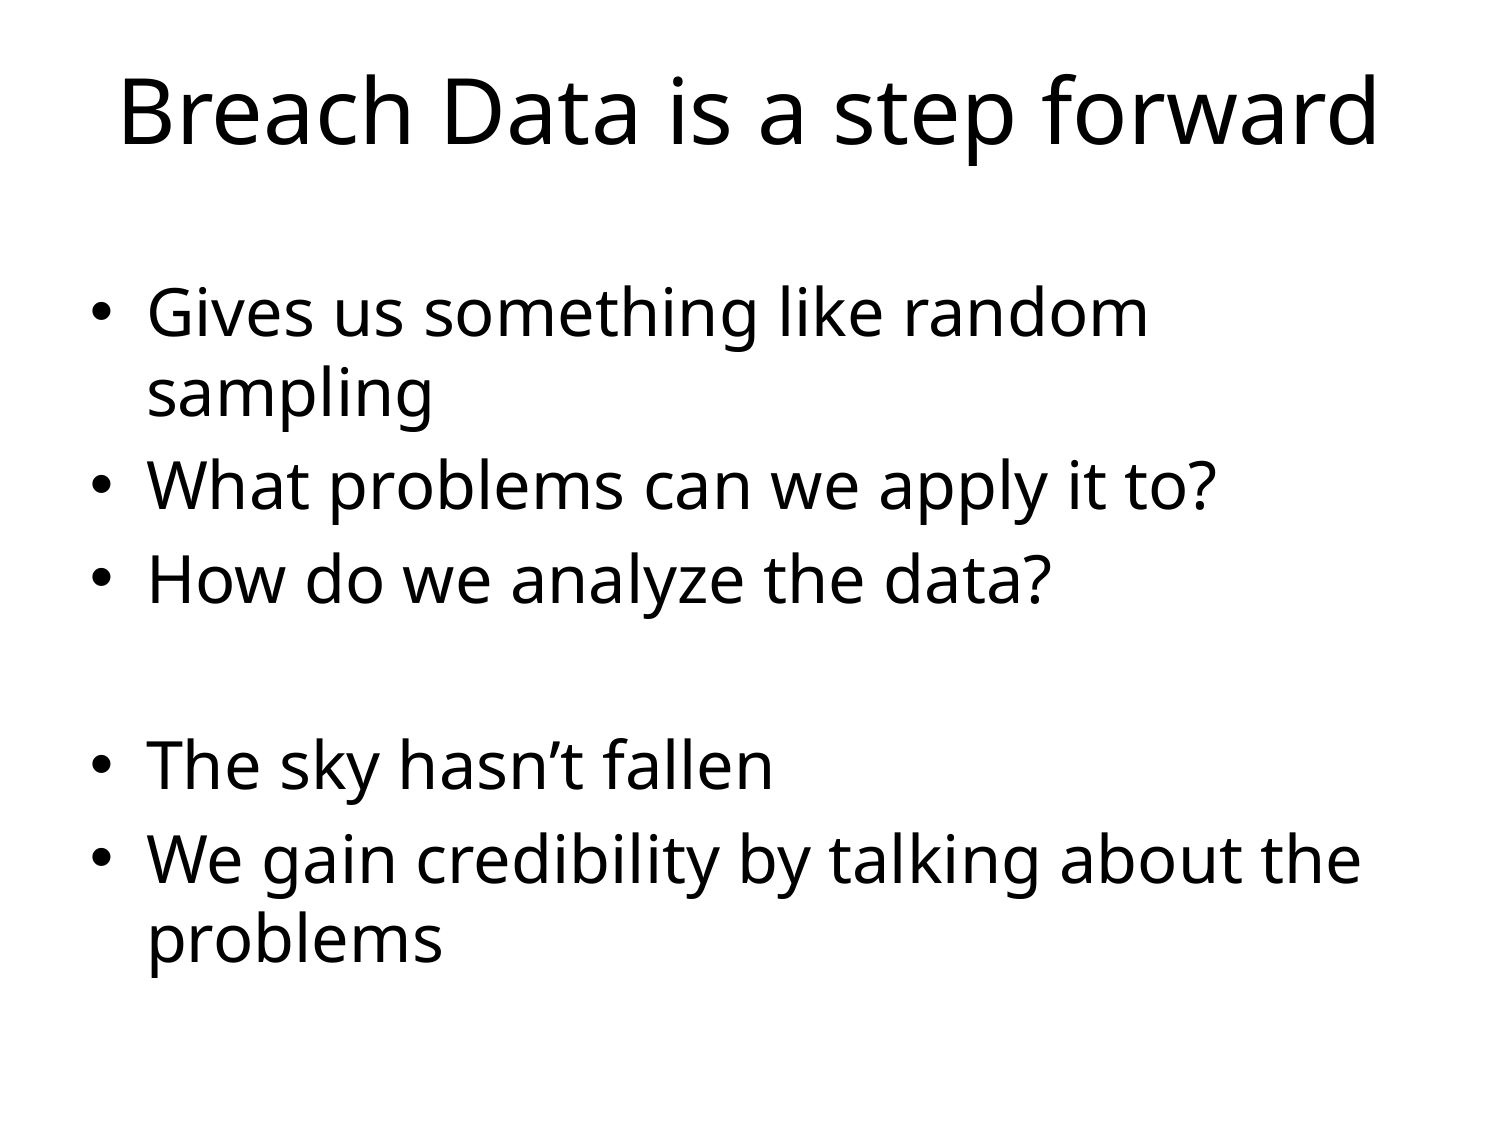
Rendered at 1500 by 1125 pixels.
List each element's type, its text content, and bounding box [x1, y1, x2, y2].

title Breach Data is a step forward [75, 45, 1425, 233]
list Gives us something like random sampling What problems can we apply it to? How do we analyze the data? The sky hasn’t fallen We gain credibility by talking about the problems [75, 262, 1425, 1005]
